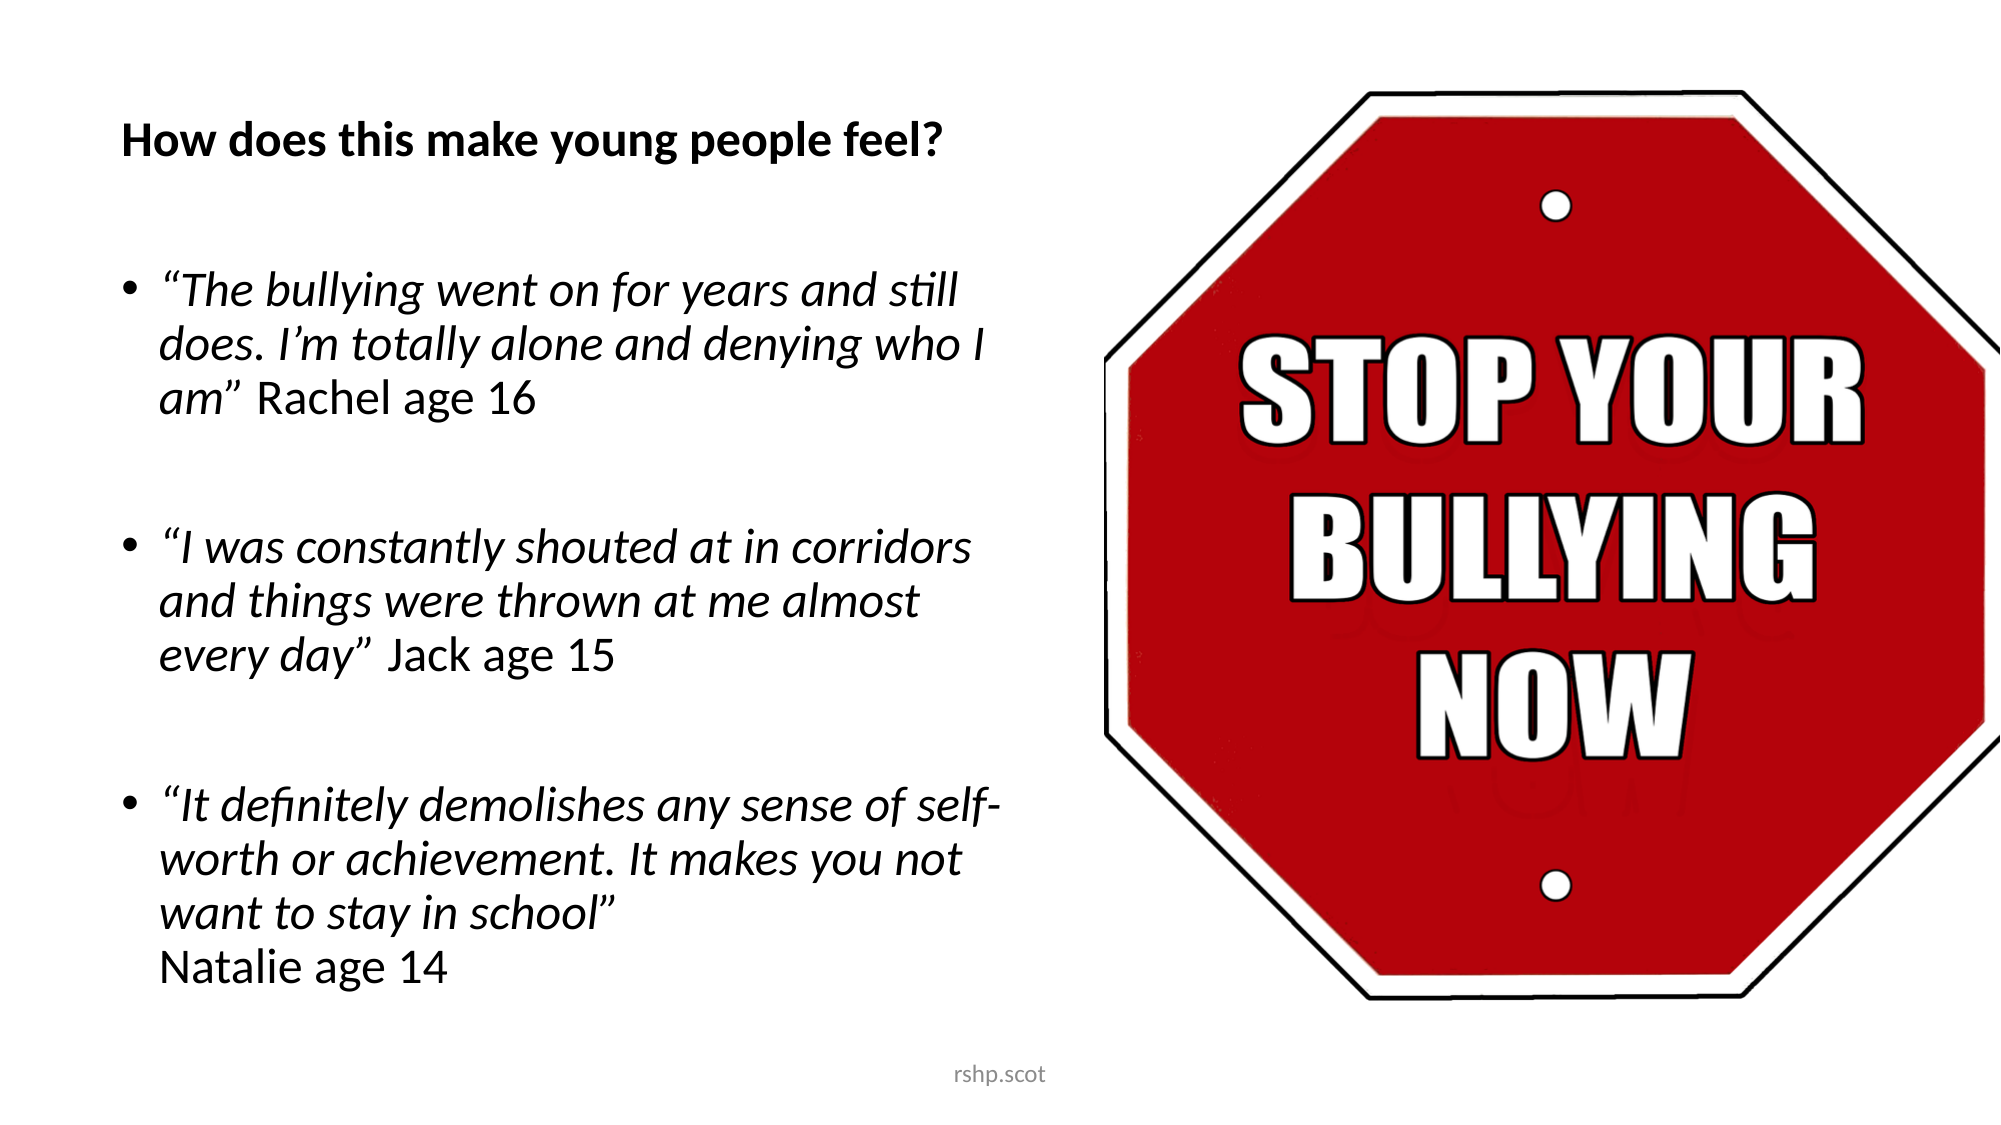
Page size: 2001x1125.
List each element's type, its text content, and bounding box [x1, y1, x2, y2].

picture [1104, 87, 2000, 1003]
text_box How does this make young people feel? “The bullying went on for years and still does. I’m totally alone and denying who I am” Rachel age 16 “I was constantly shouted at in corridors and things were thrown at me almost every day” Jack age 15 “It definitely demolishes any sense of self-worth or achievement. It makes you not want to stay in school” Natalie age 14 [106, 105, 1020, 1021]
footer rshp.scot [662, 1042, 1338, 1103]
